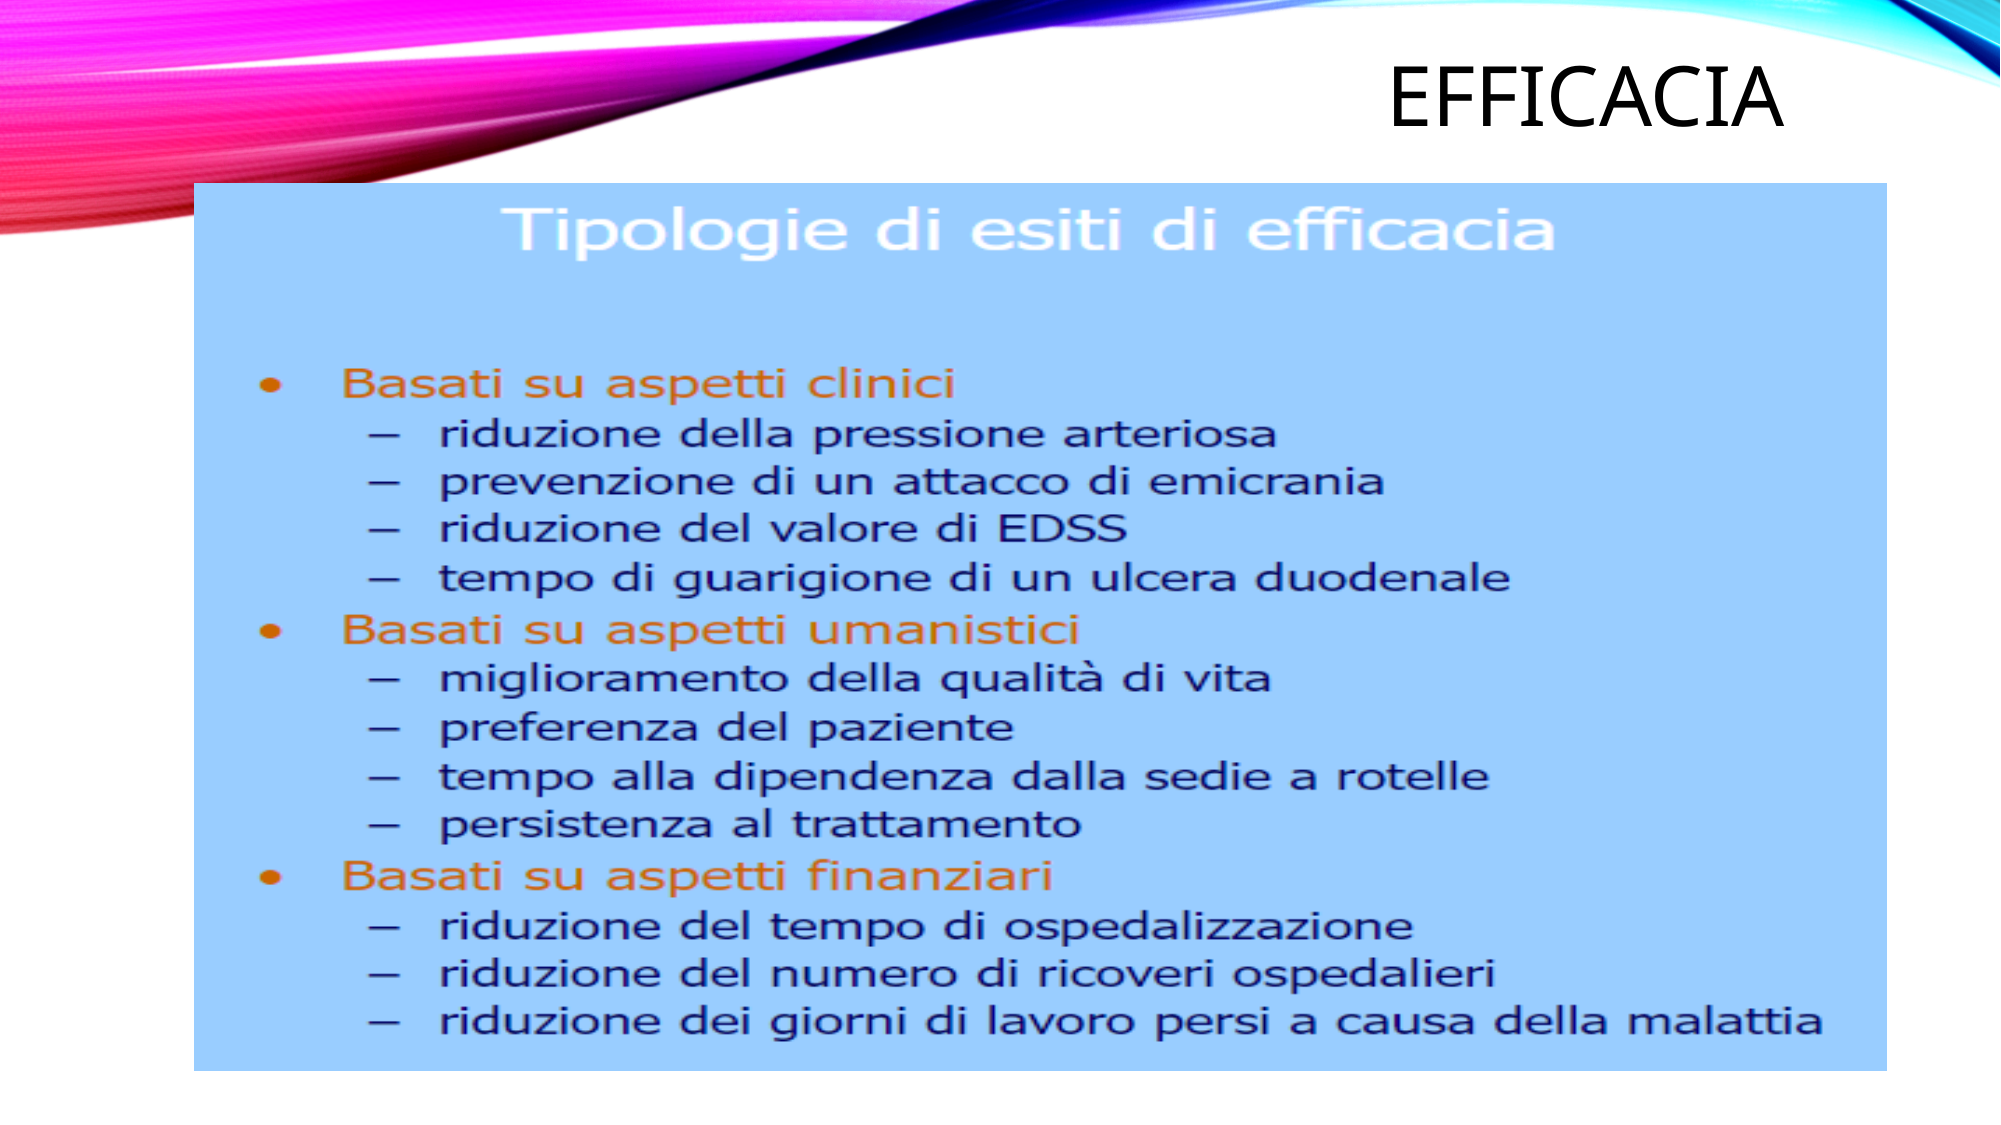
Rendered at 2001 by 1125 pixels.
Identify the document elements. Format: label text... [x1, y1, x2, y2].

picture [1910, 0, 2000, 45]
picture [0, 0, 2000, 1071]
title EFFICACIA [1308, 0, 1800, 182]
picture [1890, 0, 2000, 75]
